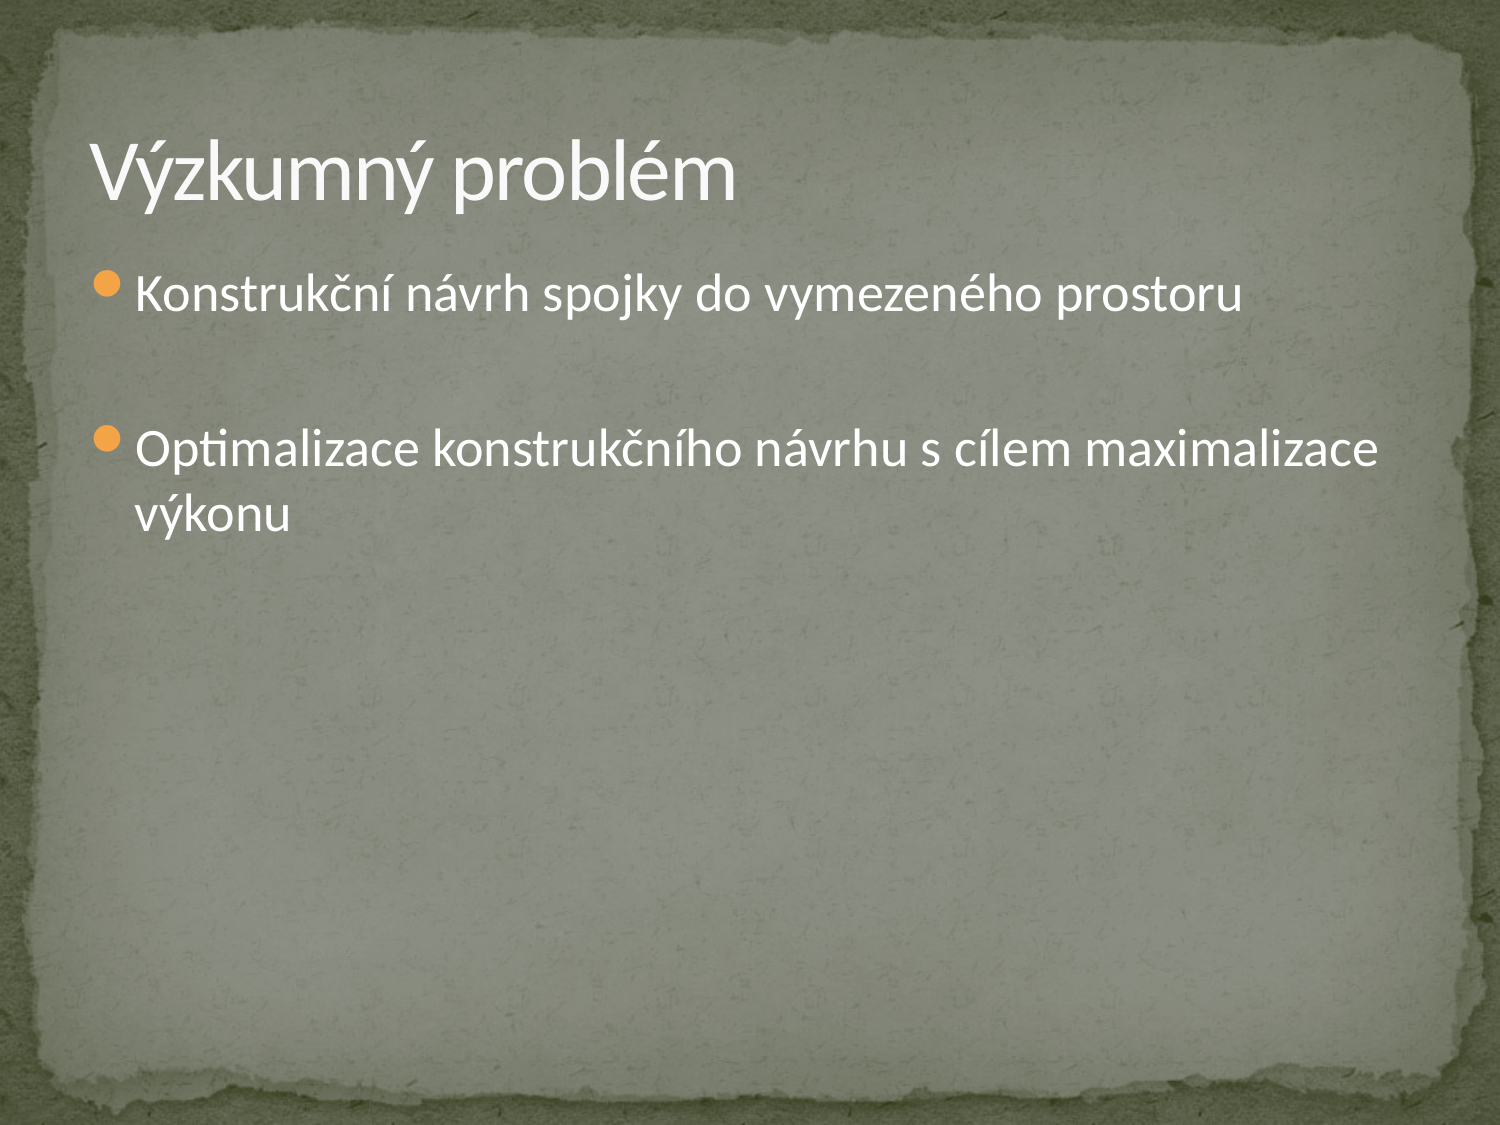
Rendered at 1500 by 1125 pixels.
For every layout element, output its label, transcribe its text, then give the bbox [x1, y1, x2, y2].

title Výzkumný problém [74, 24, 1425, 225]
list Konstrukční návrh spojky do vymezeného prostoru Optimalizace konstrukčního návrhu s cílem maximalizace výkonu [75, 249, 1425, 1000]
